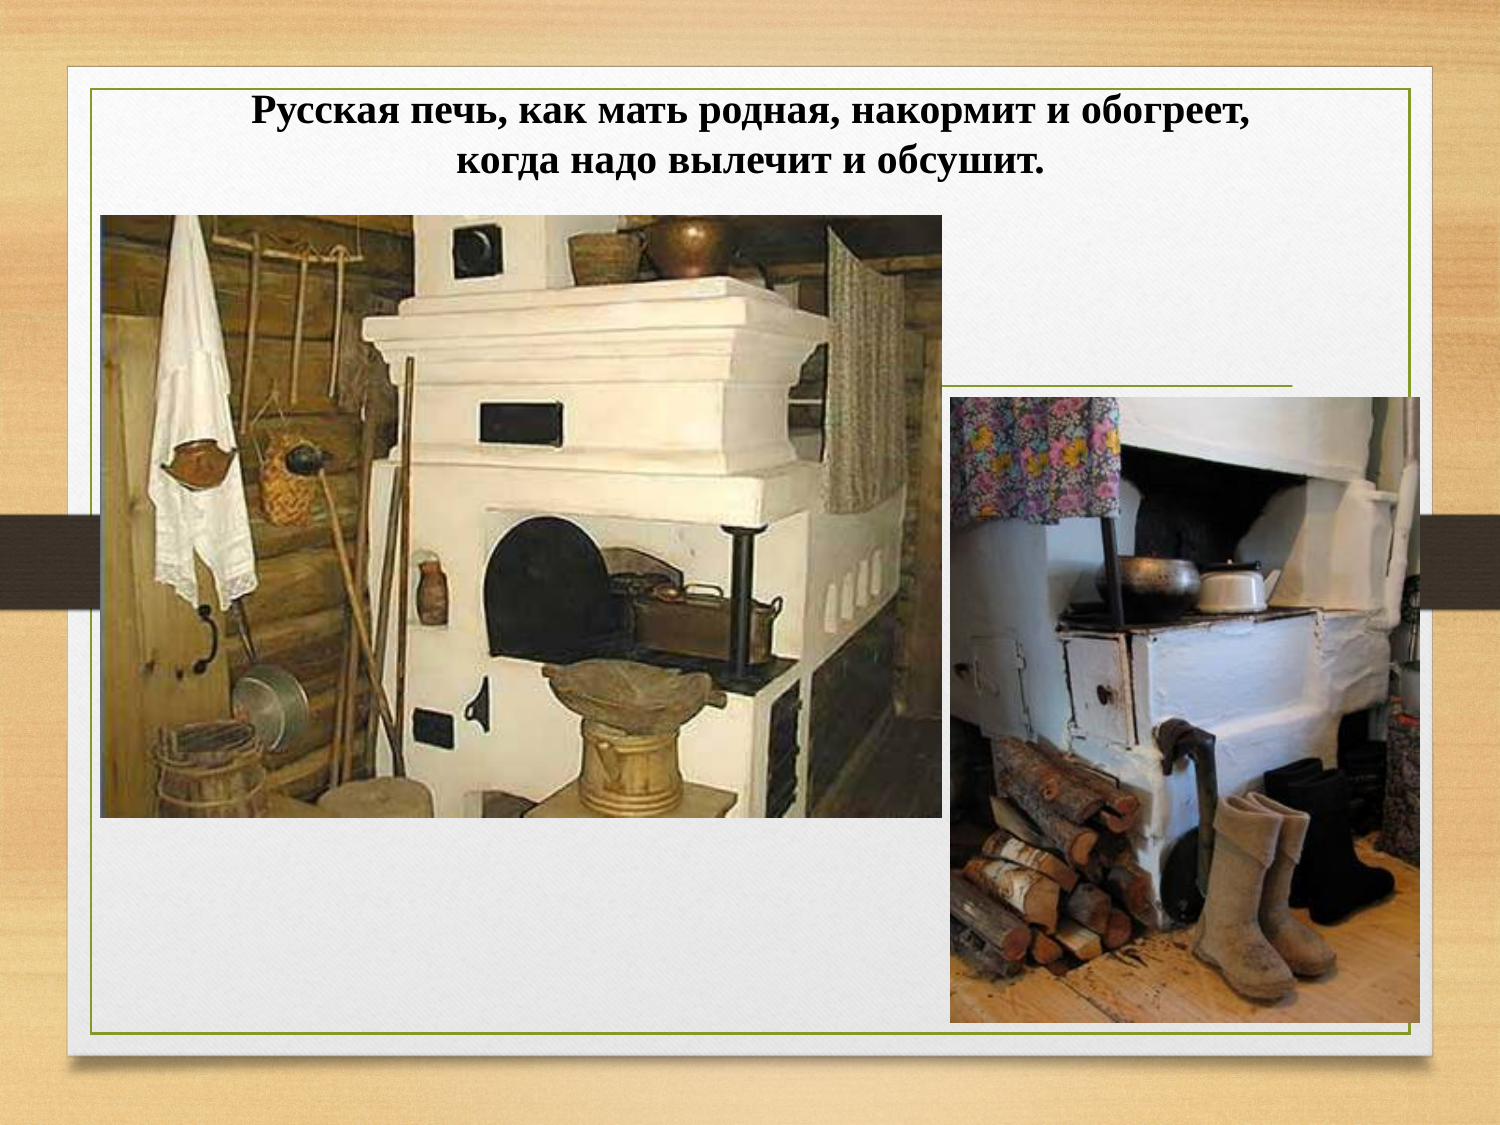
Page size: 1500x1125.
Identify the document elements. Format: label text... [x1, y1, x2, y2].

title Русская печь, как мать родная, накормит и обогреет, когда надо вылечит и обсушит. [192, 89, 1309, 173]
picture [0, 0, 1500, 1125]
